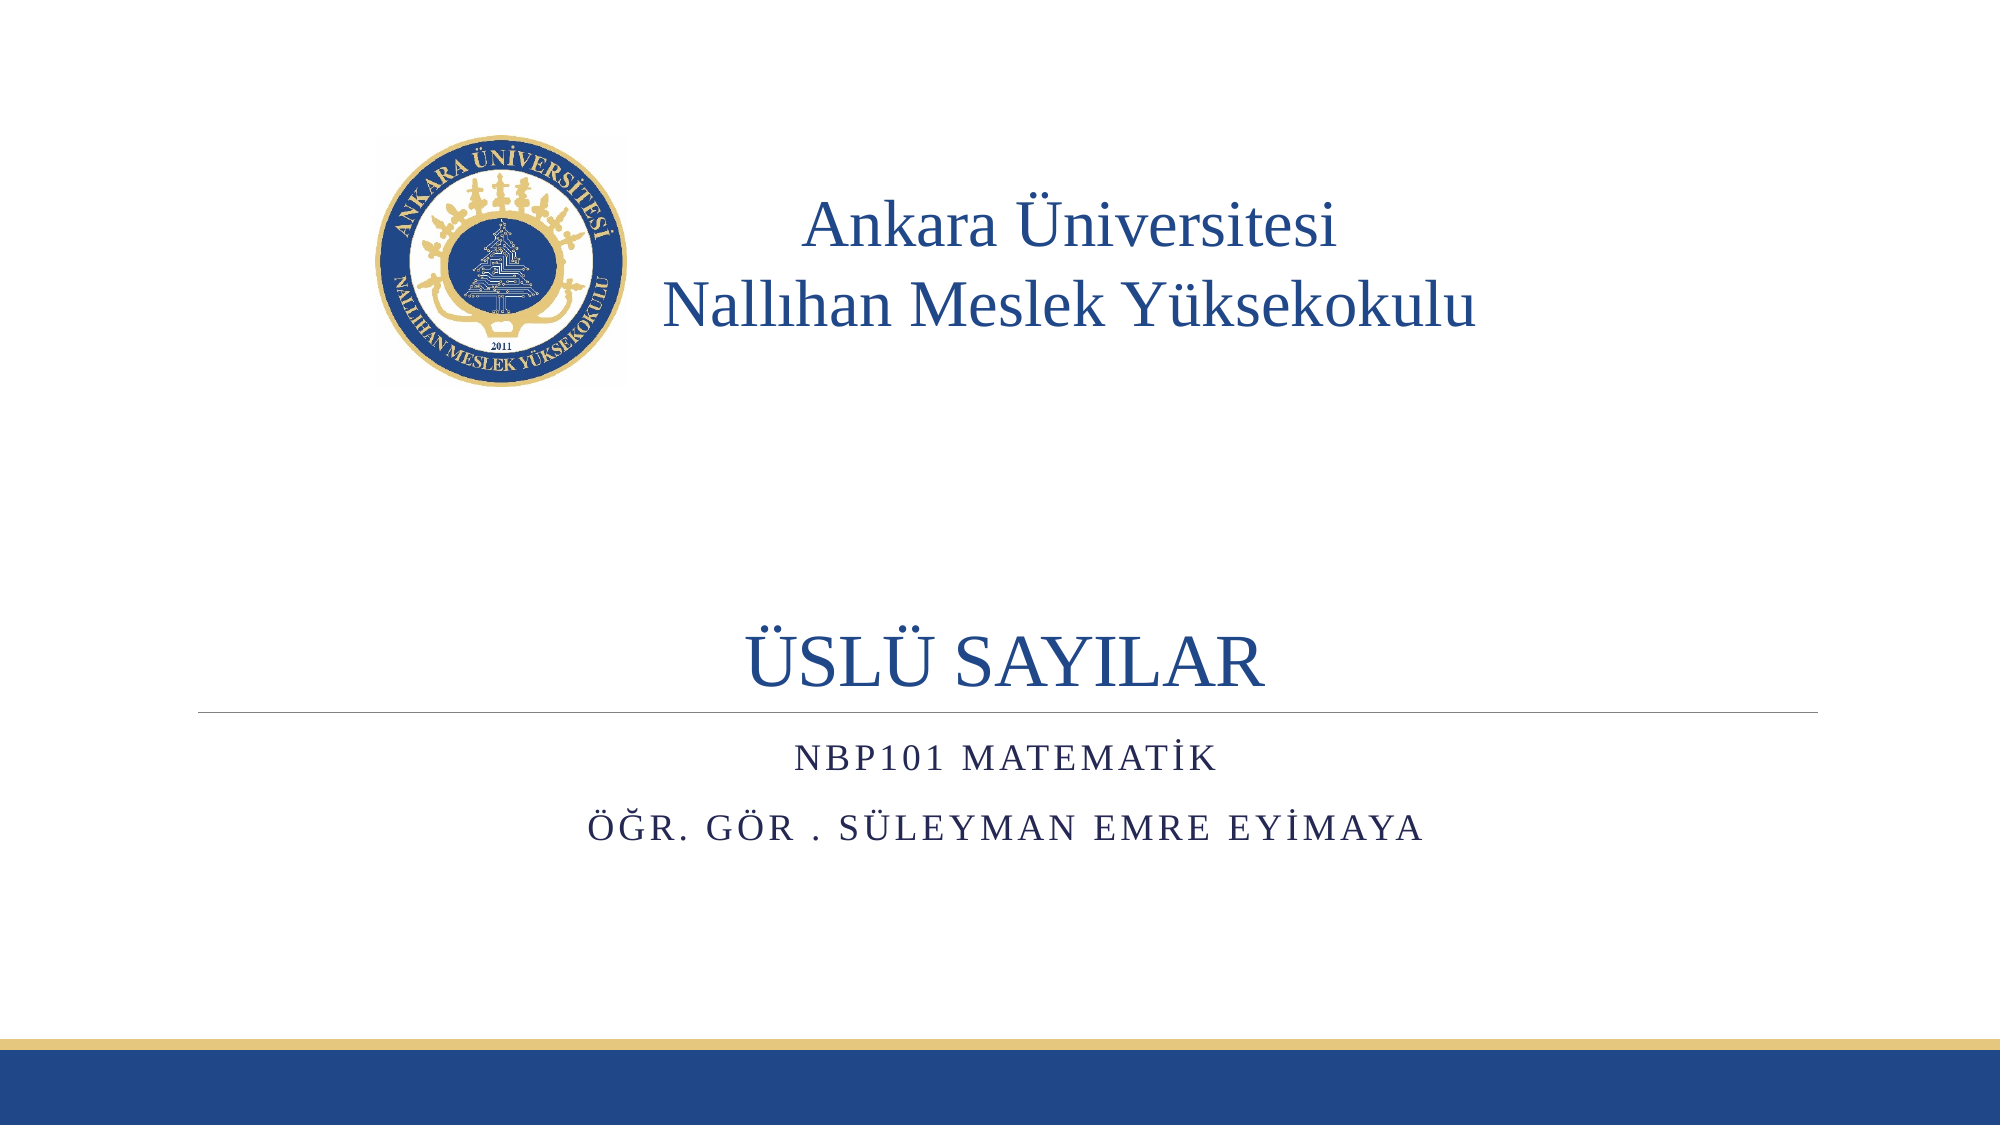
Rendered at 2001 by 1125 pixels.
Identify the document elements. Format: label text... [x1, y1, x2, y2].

subtitle NBP101 MATEMATİK ÖĞR. GÖR . SÜLEYMAN EMRE EYİMAYA [180, 730, 1831, 919]
title ÜSLÜ SAYILAR [180, 124, 1830, 710]
